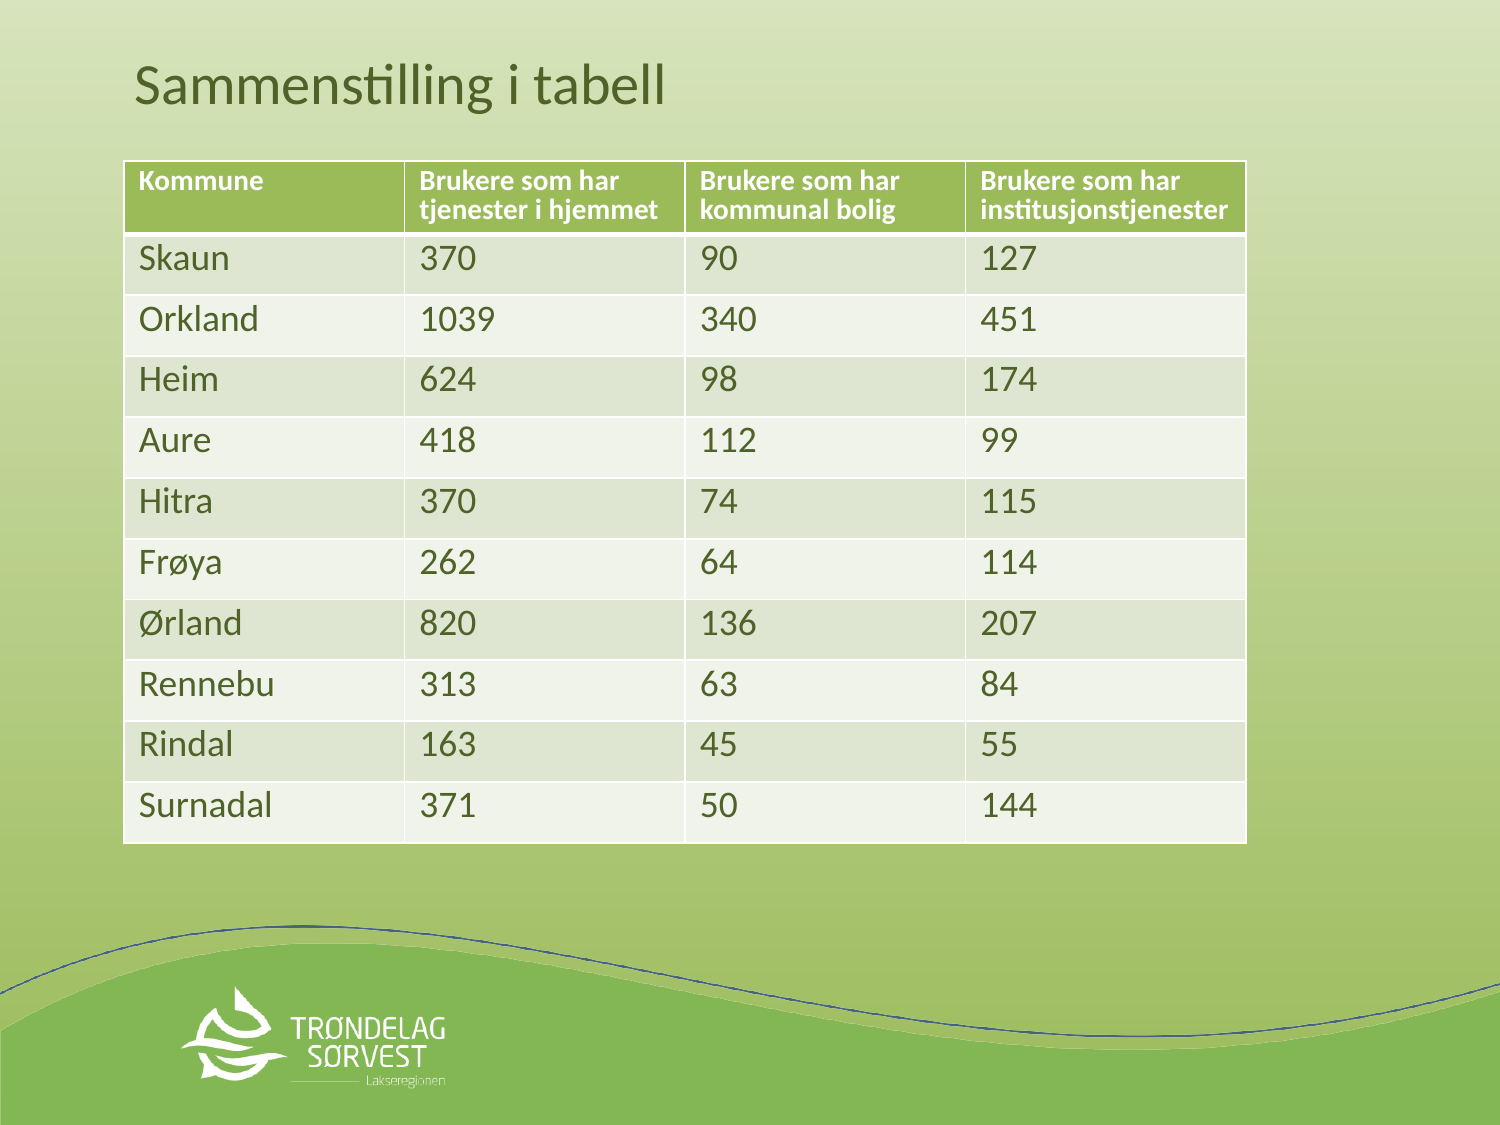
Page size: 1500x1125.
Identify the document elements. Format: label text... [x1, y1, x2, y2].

table_cell 370 [405, 479, 684, 538]
table_cell Heim [125, 357, 404, 416]
table_cell 174 [966, 357, 1245, 416]
table_cell 63 [686, 661, 965, 720]
table_cell Rennebu [125, 661, 404, 720]
table_cell 112 [686, 418, 965, 477]
table_cell 55 [966, 722, 1245, 781]
table_cell 371 [405, 783, 684, 842]
table_cell 262 [405, 540, 684, 599]
table_cell 114 [966, 540, 1245, 599]
table_cell 127 [966, 237, 1245, 294]
table_header Brukere som har tjenester i hjemmet [405, 162, 684, 232]
table_cell Surnadal [125, 783, 404, 842]
table_cell 99 [966, 418, 1245, 477]
table_cell 207 [966, 600, 1245, 659]
text_box Sammenstilling i tabell [119, 39, 682, 124]
table_cell 136 [686, 600, 965, 659]
table_header Kommune [125, 162, 404, 232]
table_cell 98 [686, 357, 965, 416]
table_cell Ørland [125, 600, 404, 659]
table_cell 115 [966, 479, 1245, 538]
table_header Brukere som har kommunal bolig [686, 162, 965, 232]
table_cell Aure [125, 418, 404, 477]
picture [0, 925, 1500, 1125]
table_cell 50 [686, 783, 965, 842]
table_cell 144 [966, 783, 1245, 842]
table_cell 340 [686, 296, 965, 355]
table_cell Skaun [125, 237, 404, 294]
table_cell 451 [966, 296, 1245, 355]
table_cell 820 [405, 600, 684, 659]
table_cell 624 [405, 357, 684, 416]
table_cell Hitra [125, 479, 404, 538]
table_cell 74 [686, 479, 965, 538]
table_cell 418 [405, 418, 684, 477]
table_cell 313 [405, 661, 684, 720]
table_cell Frøya [125, 540, 404, 599]
table_cell 64 [686, 540, 965, 599]
table_cell 90 [686, 237, 965, 294]
table_cell 45 [686, 722, 965, 781]
table_cell 370 [405, 237, 684, 294]
table_cell Rindal [125, 722, 404, 781]
table_cell Orkland [125, 296, 404, 355]
table_header Brukere som har institusjonstjenester [966, 162, 1245, 232]
table_cell 163 [405, 722, 684, 781]
table_cell 84 [966, 661, 1245, 720]
table_cell 1039 [405, 296, 684, 355]
